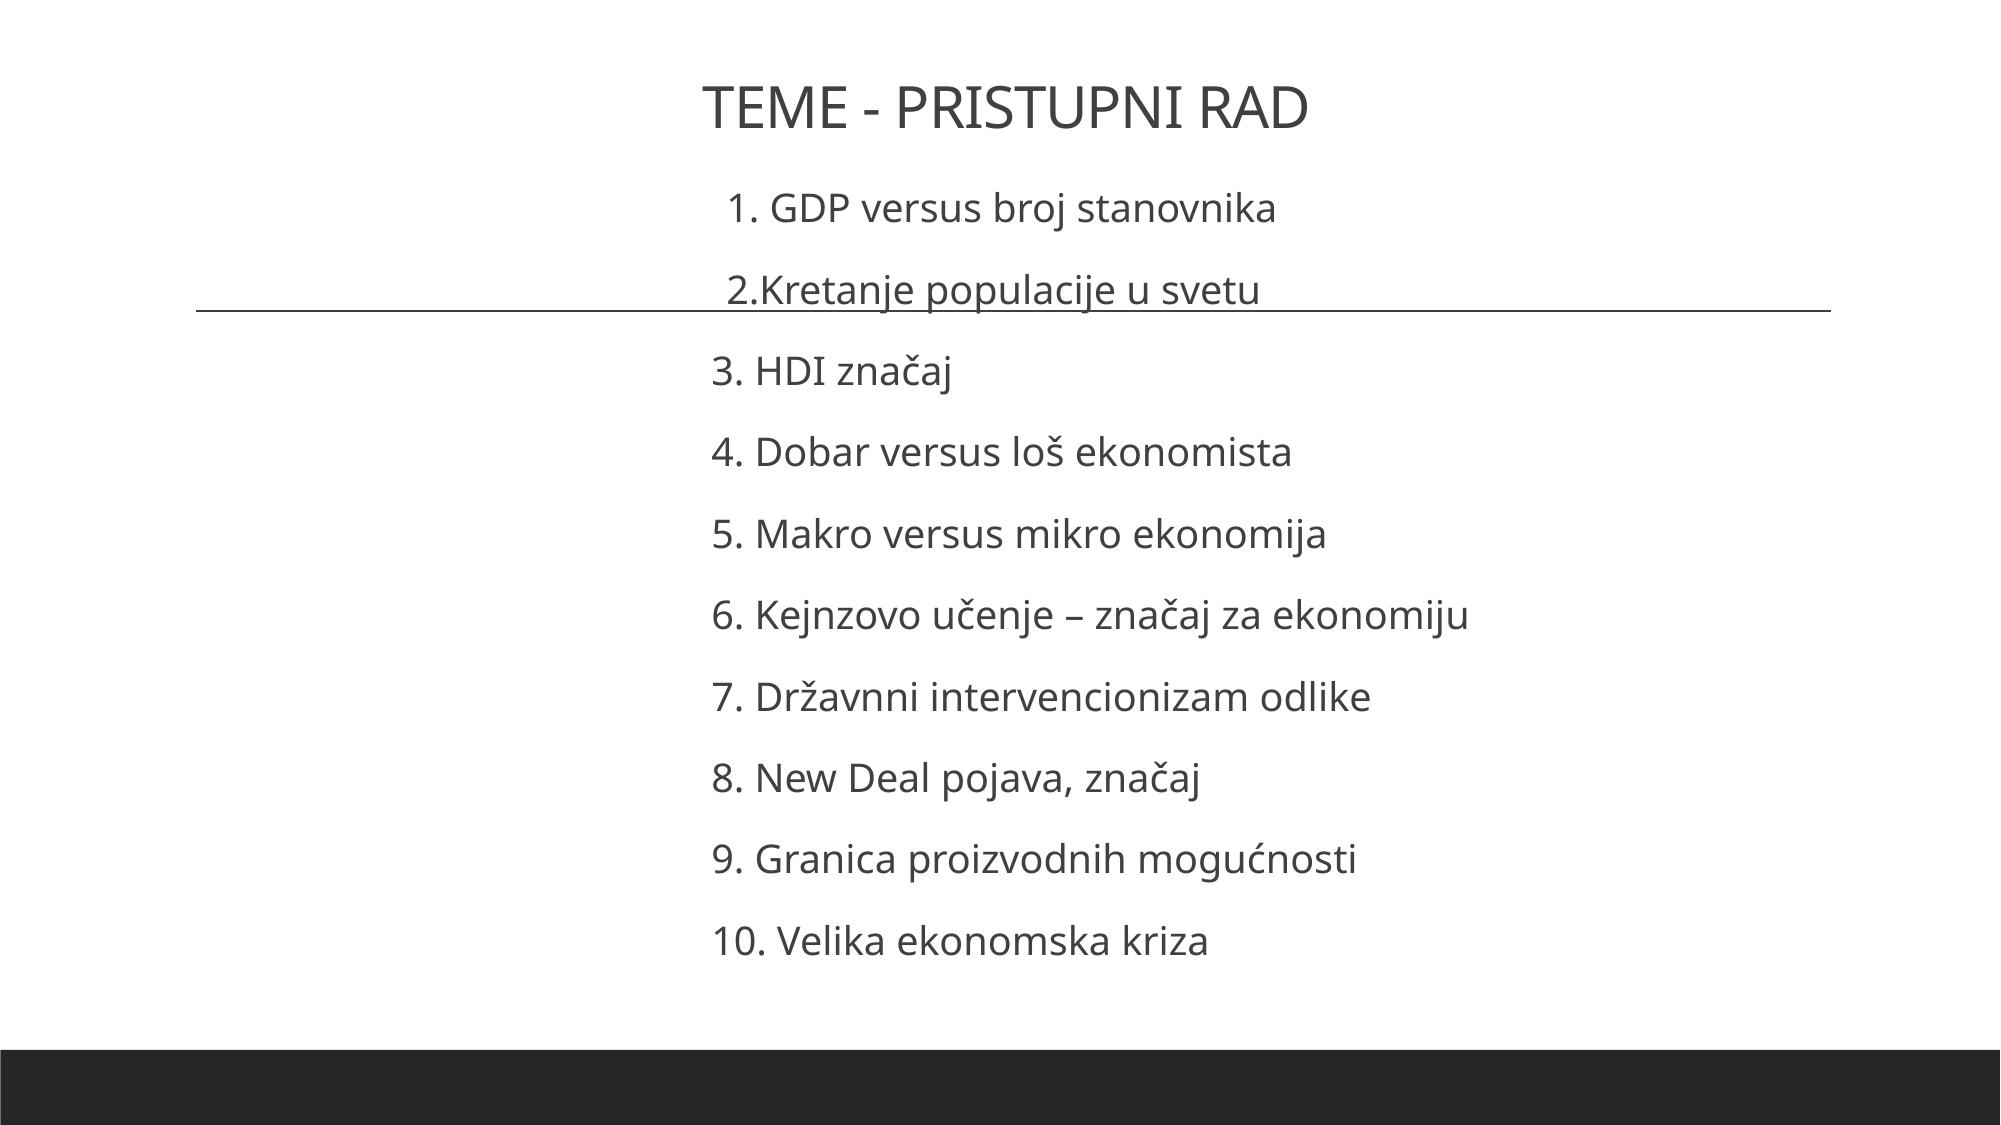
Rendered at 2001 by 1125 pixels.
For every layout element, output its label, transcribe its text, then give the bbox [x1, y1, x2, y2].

title TEME - PRISTUPNI RAD [615, 77, 1399, 150]
list 1. GDP versus broj stanovnika 2.Kretanje populacije u svetu 3. HDI značaj 4. Dobar versus loš ekonomista 5. Makro versus mikro ekonomija 6. Kejnzovo učenje – značaj za ekonomiju 7. Državnni intervencionizam odlike 8. New Deal pojava, značaj 9. Granica proizvodnih mogućnosti 10. Velika ekonomska kriza [711, 171, 1473, 993]
